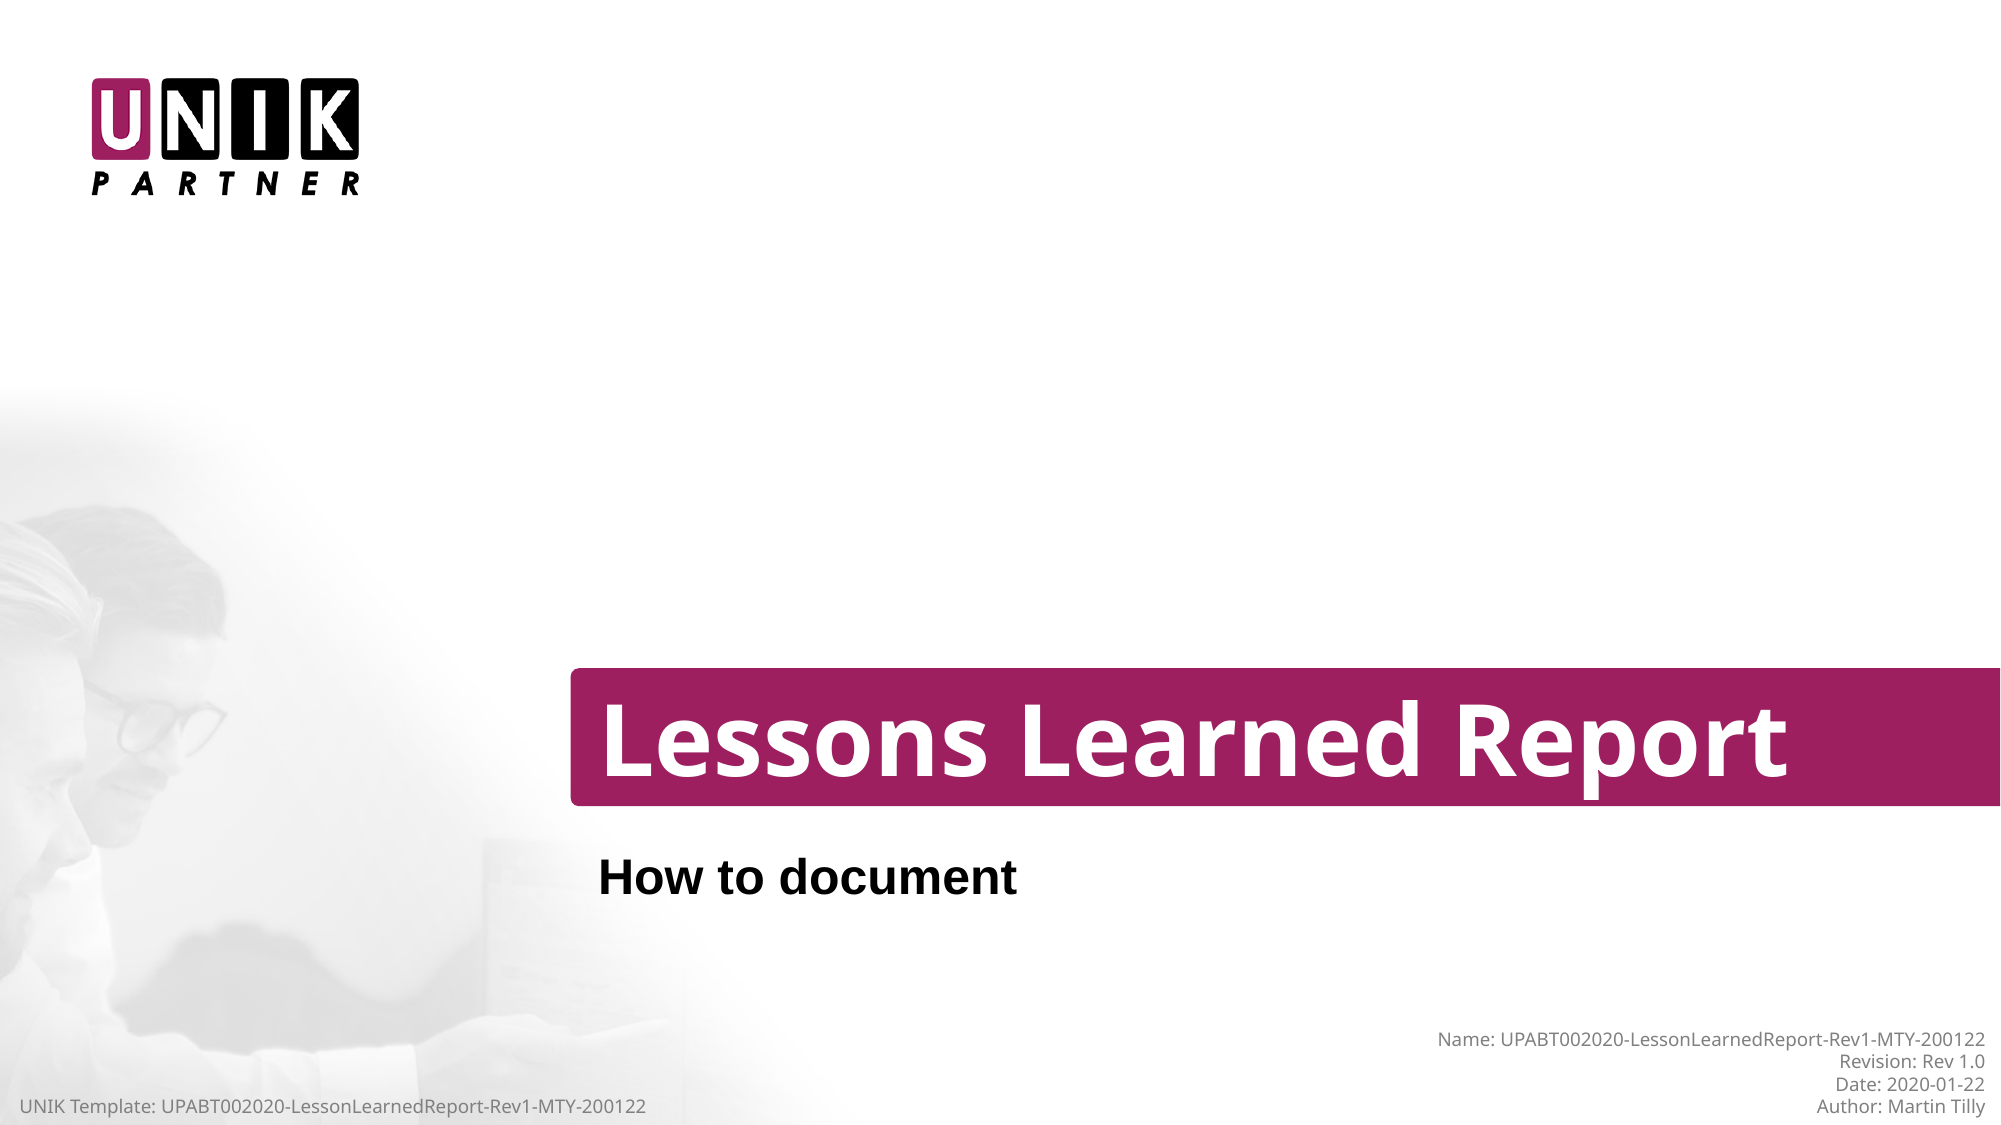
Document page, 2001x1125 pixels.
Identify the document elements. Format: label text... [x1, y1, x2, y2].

text_box Name: UPABT002020-LessonLearnedReport-Rev1-MTY-200122 Revision: Rev 1.0 Date: 2020-01-22 Author: Martin Tilly [1151, 988, 2000, 1125]
picture [87, 74, 363, 205]
text_box UNIK Template: UPABT002020-LessonLearnedReport-Rev1-MTY-200122 [19, 1090, 812, 1125]
title Lessons Learned Report [583, 669, 2000, 806]
picture [0, 374, 1064, 1125]
subtitle How to document [583, 837, 2000, 920]
